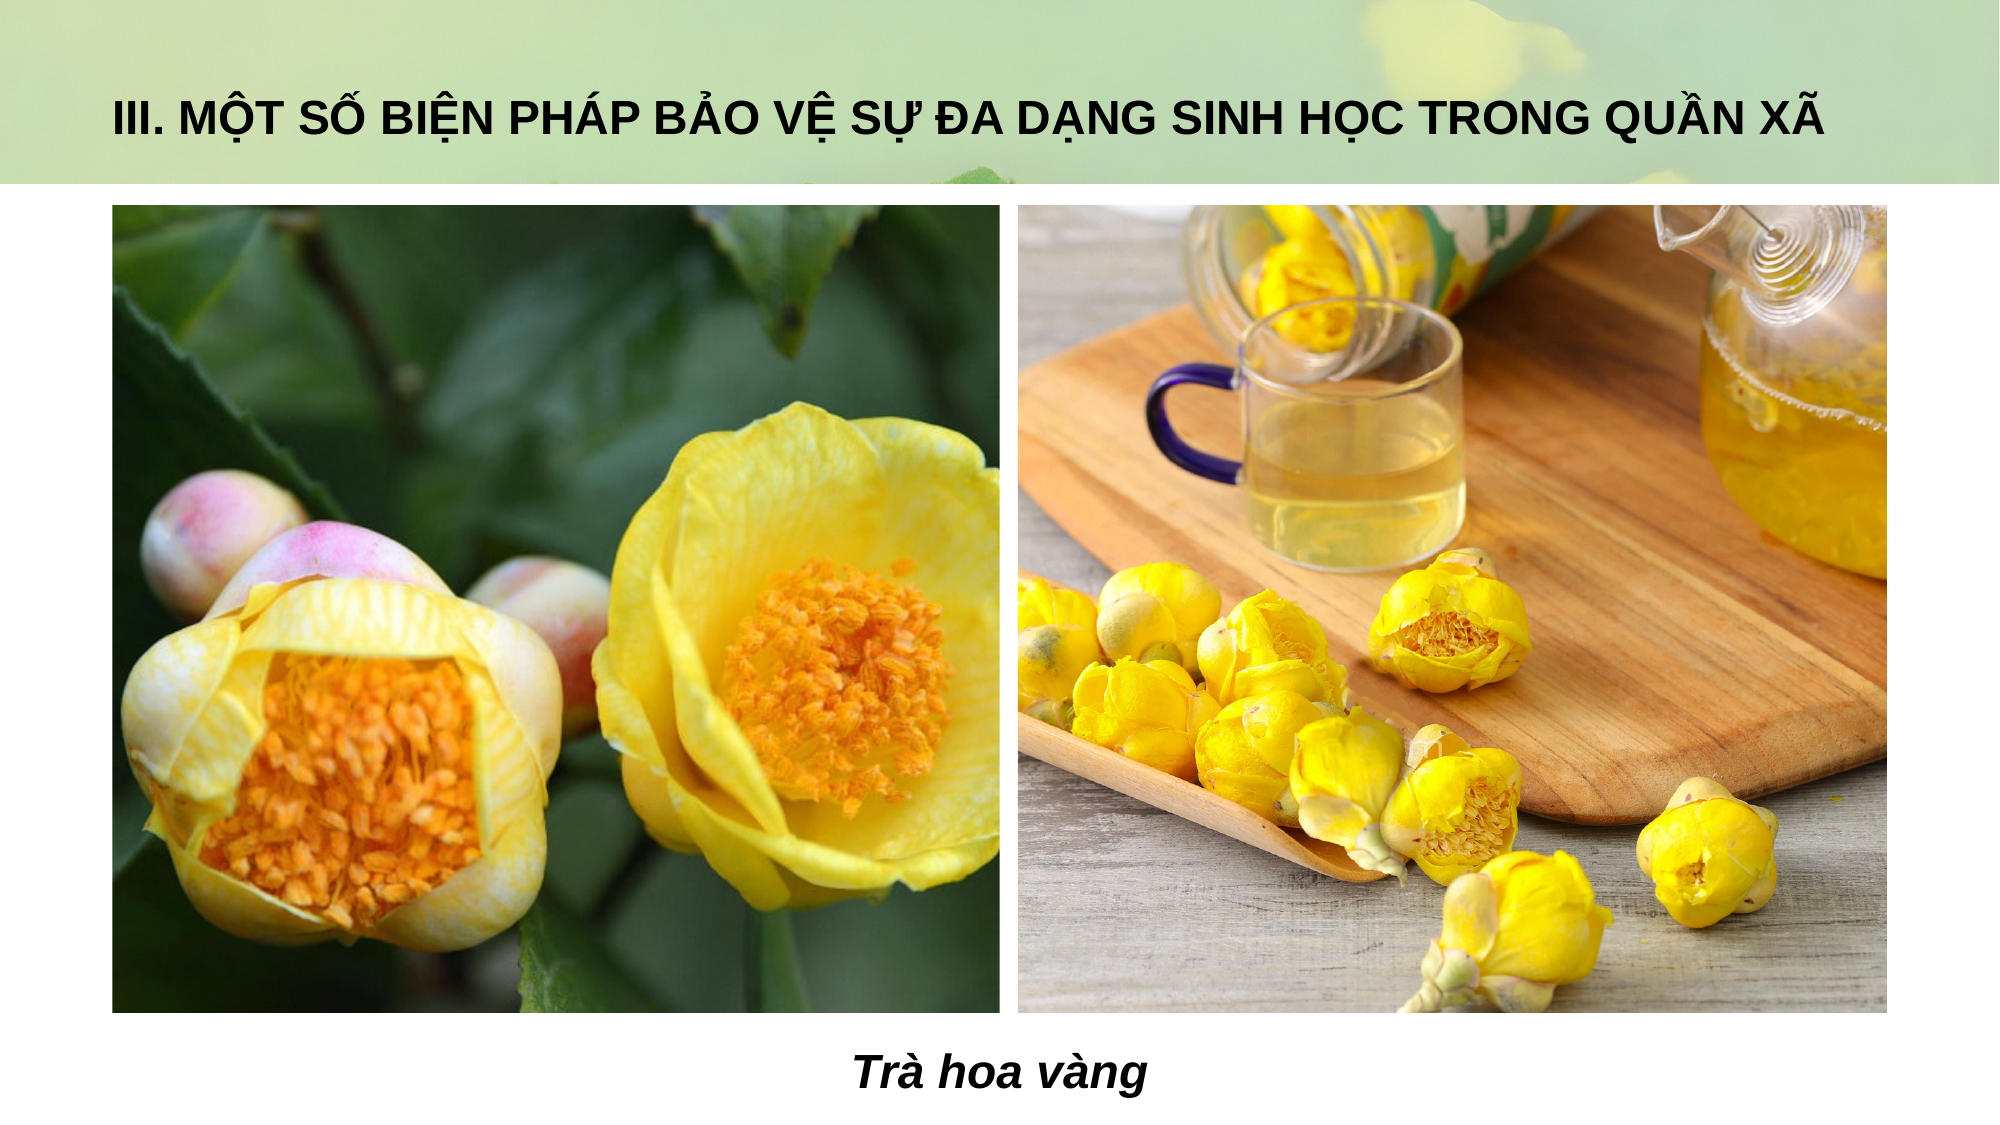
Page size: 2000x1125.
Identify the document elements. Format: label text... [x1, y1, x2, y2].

text_box III. MỘT SỐ BIỆN PHÁP BẢO VỆ SỰ ĐA DẠNG SINH HỌC TRONG QUẦN XÃ [112, 76, 1887, 145]
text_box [112, 205, 1888, 1094]
text_box [0, 0, 2000, 184]
